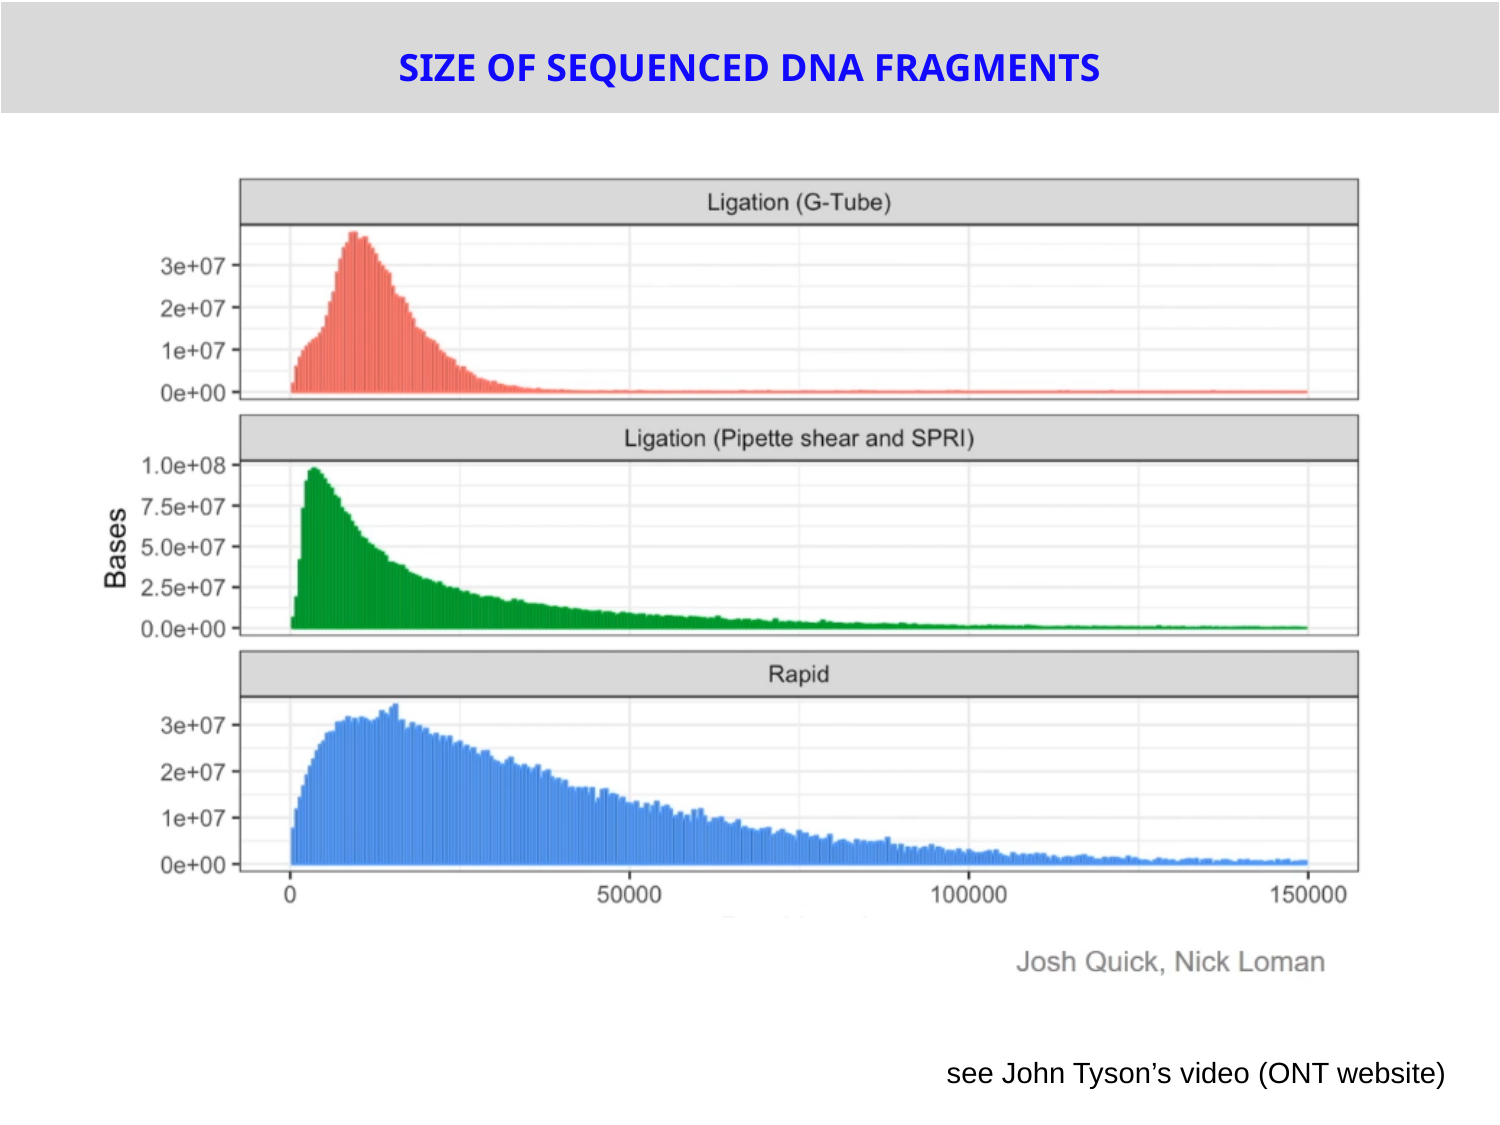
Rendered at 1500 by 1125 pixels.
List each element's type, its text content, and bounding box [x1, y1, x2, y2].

text_box SIZE OF SEQUENCED DNA FRAGMENTS [267, 37, 1233, 96]
text_box [0, 1, 1500, 114]
text_box see John Tyson’s video (ONT website) [927, 1046, 1466, 1097]
picture [100, 160, 1389, 1010]
